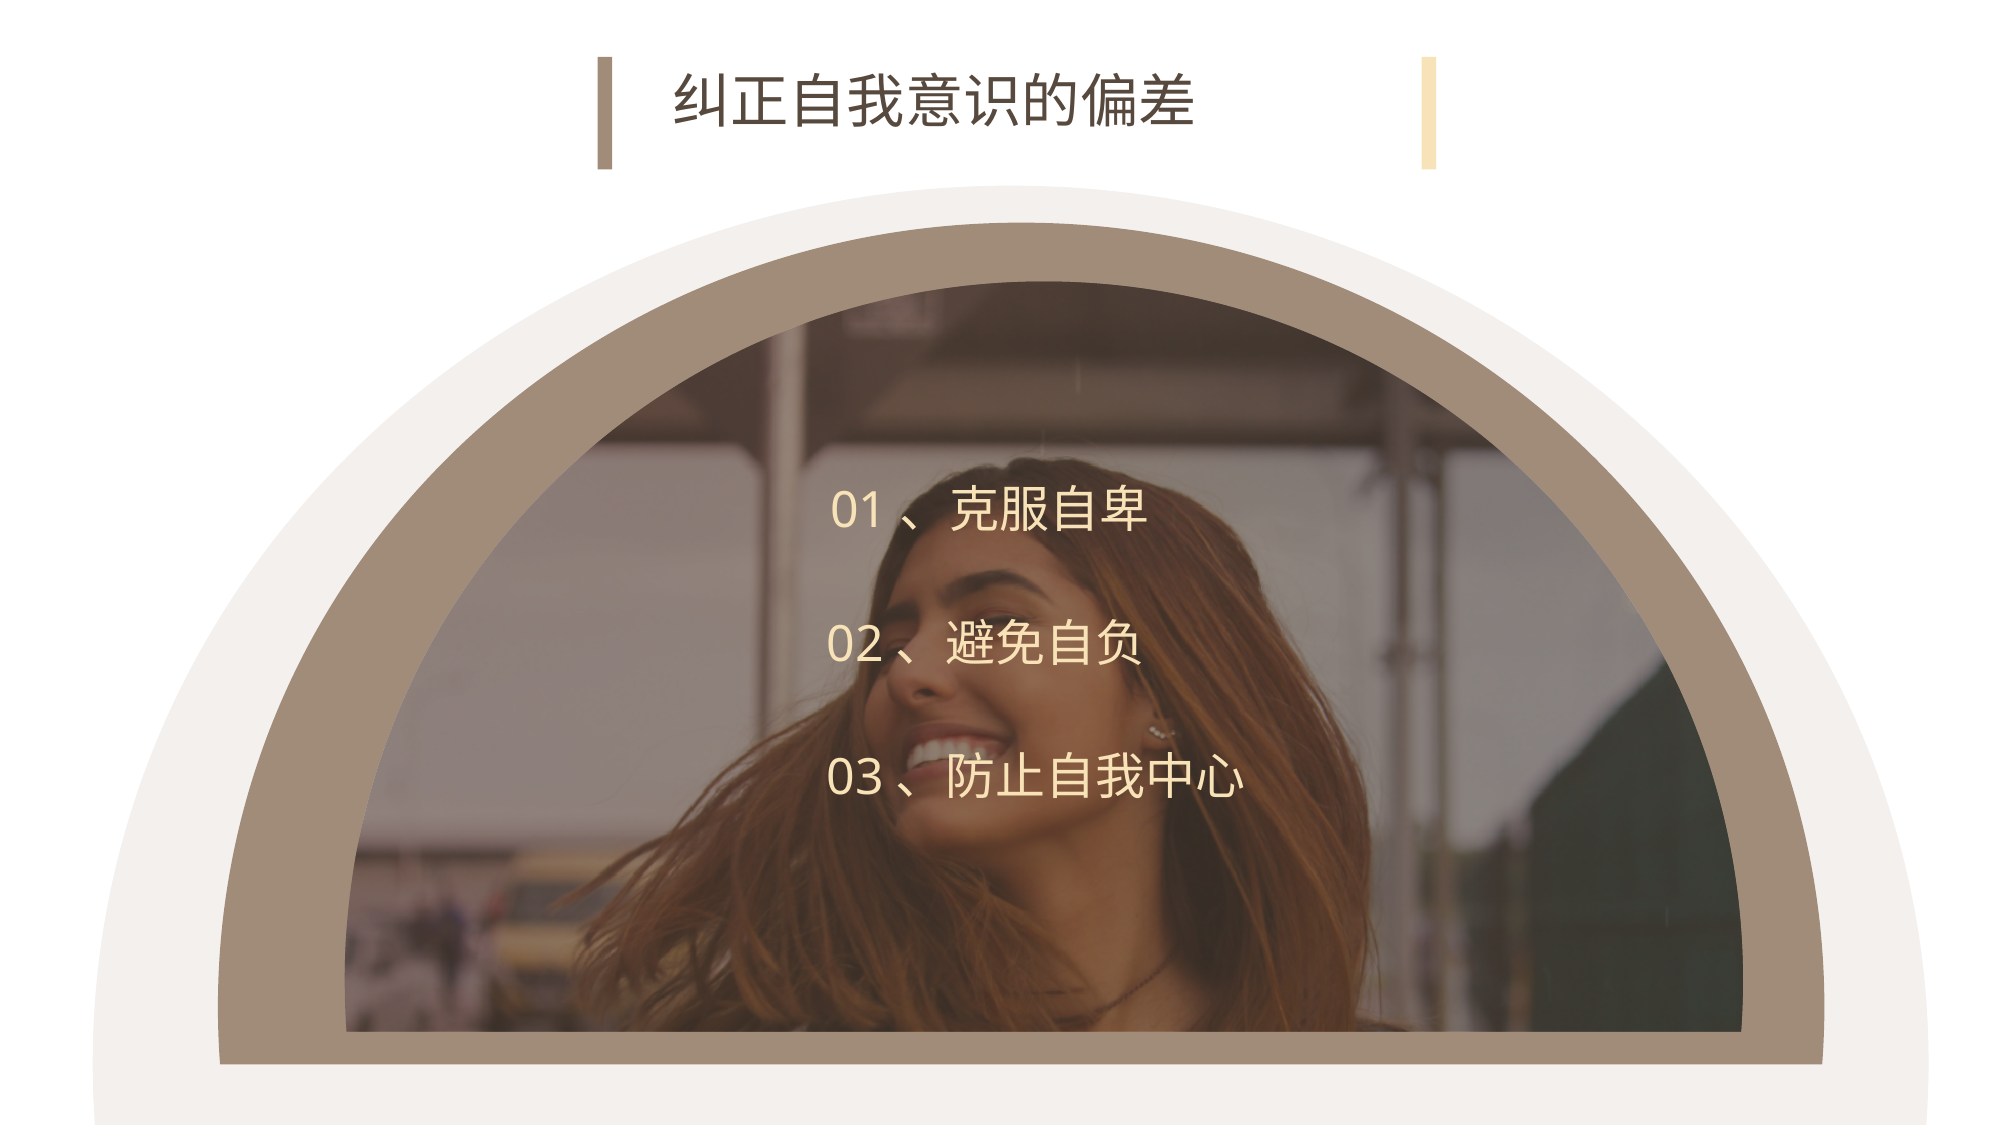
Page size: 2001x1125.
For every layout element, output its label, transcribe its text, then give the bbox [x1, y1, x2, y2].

text_box 02、避免自负 [811, 603, 1851, 679]
text_box [596, 56, 613, 170]
text_box [216, 221, 1826, 1066]
text_box 01、克服自卑 [830, 477, 1765, 564]
text_box 03、防止自我中心 [811, 736, 2000, 812]
text_box [91, 184, 1930, 1125]
text_box [1421, 56, 1437, 170]
text_box [343, 280, 1744, 1033]
text_box 纠正自我意识的偏差 [657, 56, 1421, 142]
